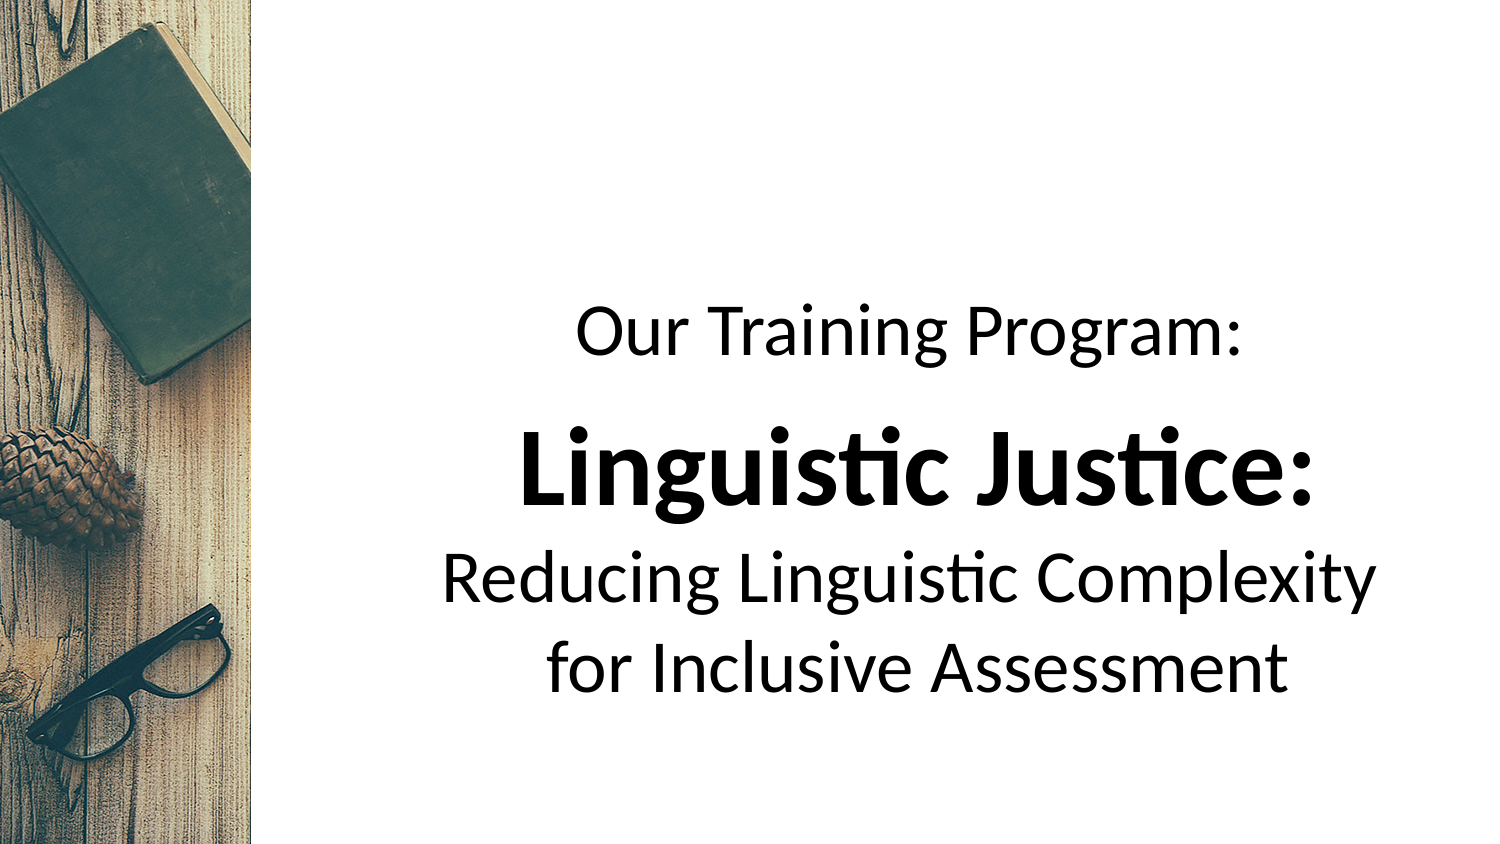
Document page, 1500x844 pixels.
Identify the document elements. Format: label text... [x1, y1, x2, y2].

list Our Training Program: Linguistic Justice: Reducing Linguistic Complexity for Inclusive Assessment [326, 273, 1461, 765]
picture [0, 0, 1500, 844]
